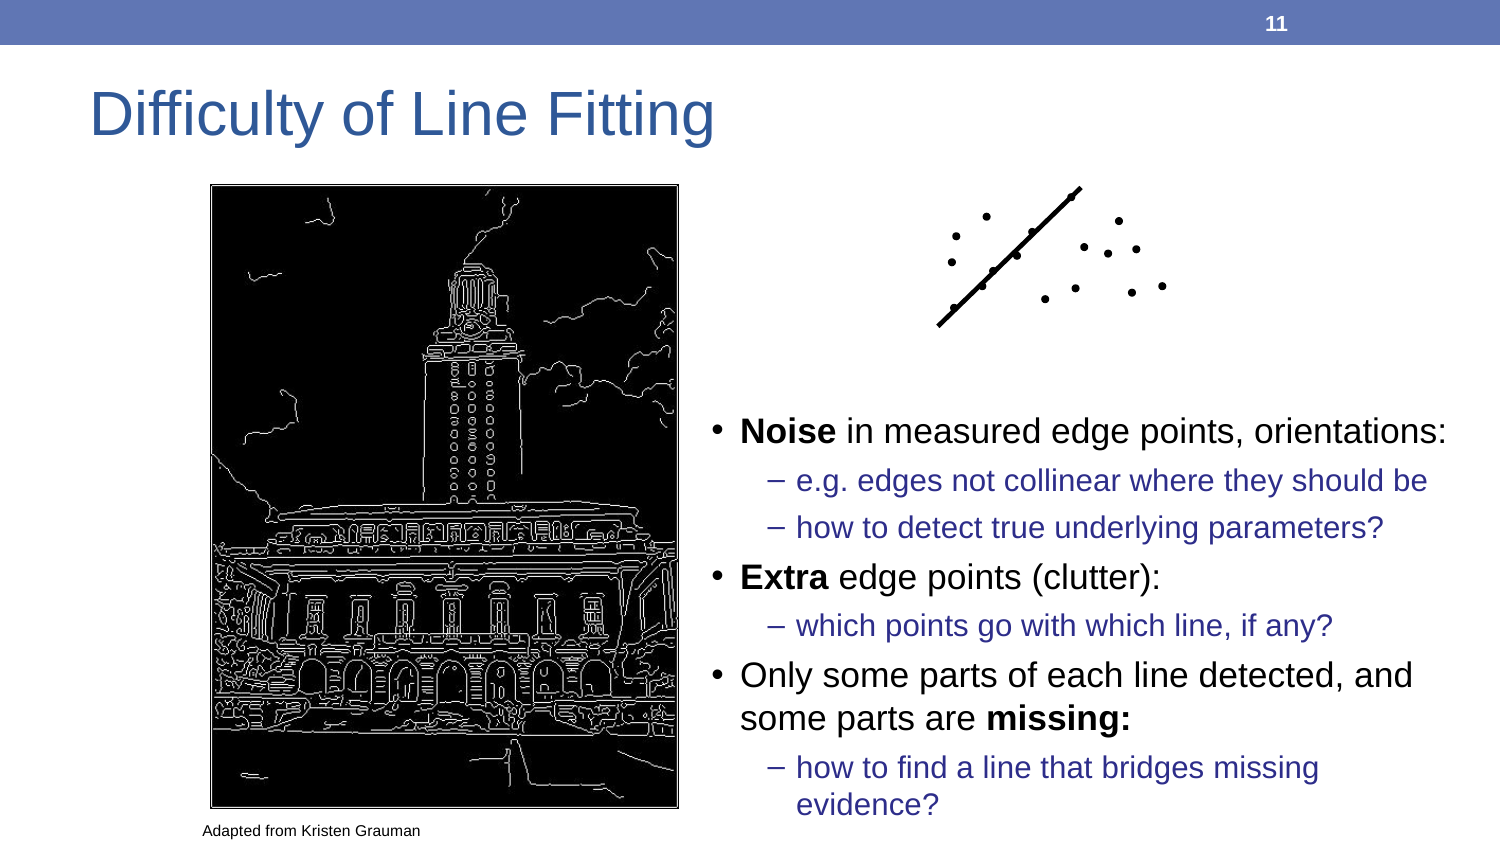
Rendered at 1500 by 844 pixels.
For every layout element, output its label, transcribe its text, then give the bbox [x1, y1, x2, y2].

picture [210, 184, 679, 809]
text_box Noise in measured edge points, orientations: e.g. edges not collinear where they should be how to detect true underlying parameters? Extra edge points (clutter): which points go with which line, if any? Only some parts of each line detected, and some parts are missing: how to find a line that bridges missing evidence? [696, 400, 1483, 830]
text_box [937, 187, 1166, 327]
text_box Difficulty of Line Fitting [74, 65, 1425, 188]
slide_number 11 [1250, 2, 1425, 43]
text_box Adapted from Kristen Grauman [187, 813, 469, 844]
